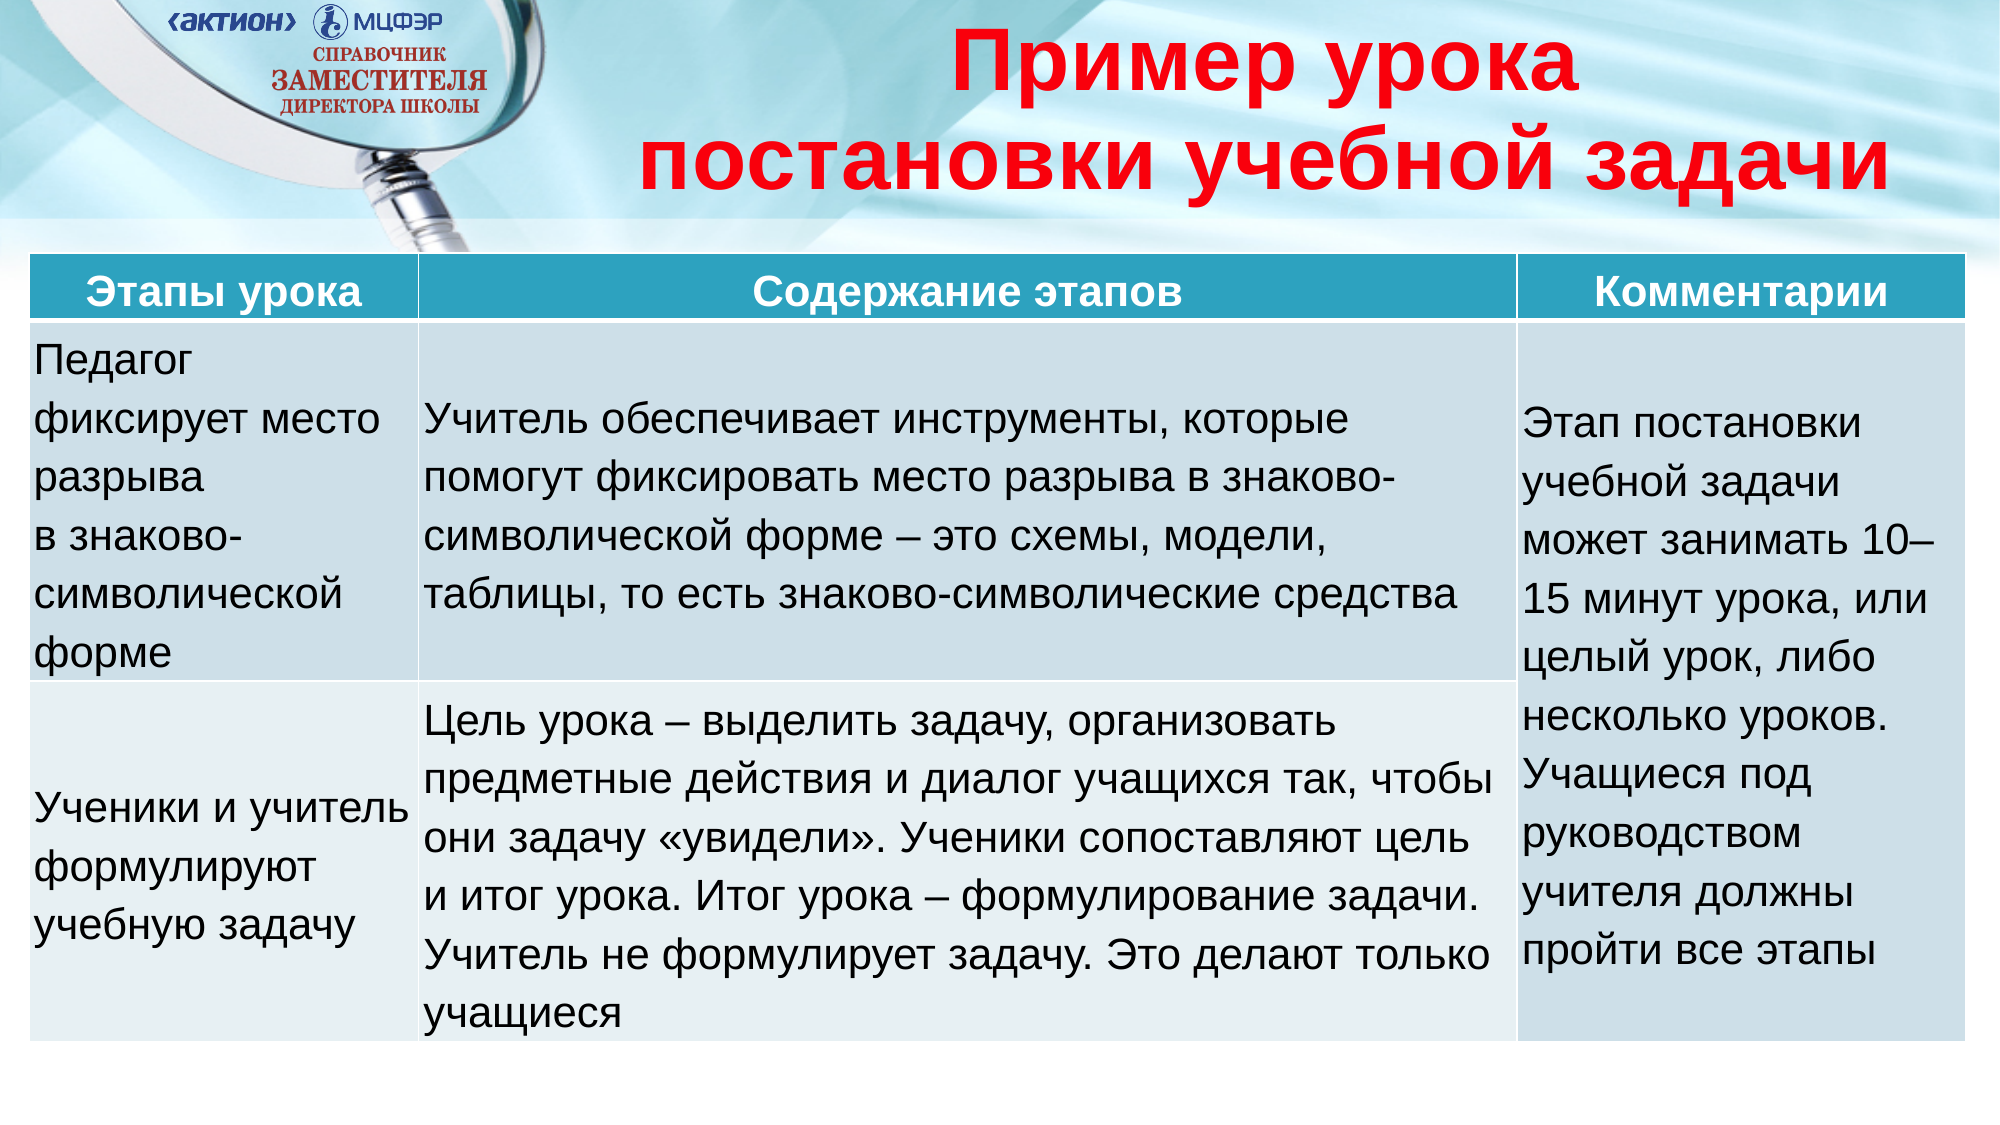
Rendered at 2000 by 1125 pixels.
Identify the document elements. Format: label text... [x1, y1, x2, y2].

table_cell Ученики и учитель формулируют учебную задачу [30, 682, 418, 1041]
table_header Содержание этапов [419, 254, 1516, 318]
table_header Комментарии [1518, 254, 1965, 318]
table_cell Учитель обеспечивает инструменты, которые помогут фиксировать место разрыва в знаково-символической форме – это схемы, модели, таблицы, то есть знаково-символические средства [419, 323, 1516, 680]
table_cell Этап постановки учебной задачи может занимать 10–15 минут урока, или целый урок, либо несколько уроков. Учащиеся под руководством учителя должны пройти все этапы [1518, 323, 1965, 1041]
table_cell Педагог фиксирует место разрыва в знаково-символической форме [30, 323, 418, 680]
picture [0, 0, 2000, 1125]
table_cell Цель урока – выделить задачу, организовать предметные действия и диалог учащихся так, чтобы они задачу «увидели». Ученики сопоставляют цель и итог урока. Итог урока – формулирование задачи. Учитель не формулирует задачу. Это делают только учащиеся [419, 682, 1516, 1041]
title Пример урока постановки учебной задачи [528, 2, 2000, 217]
table_header Этапы урока [30, 254, 418, 318]
